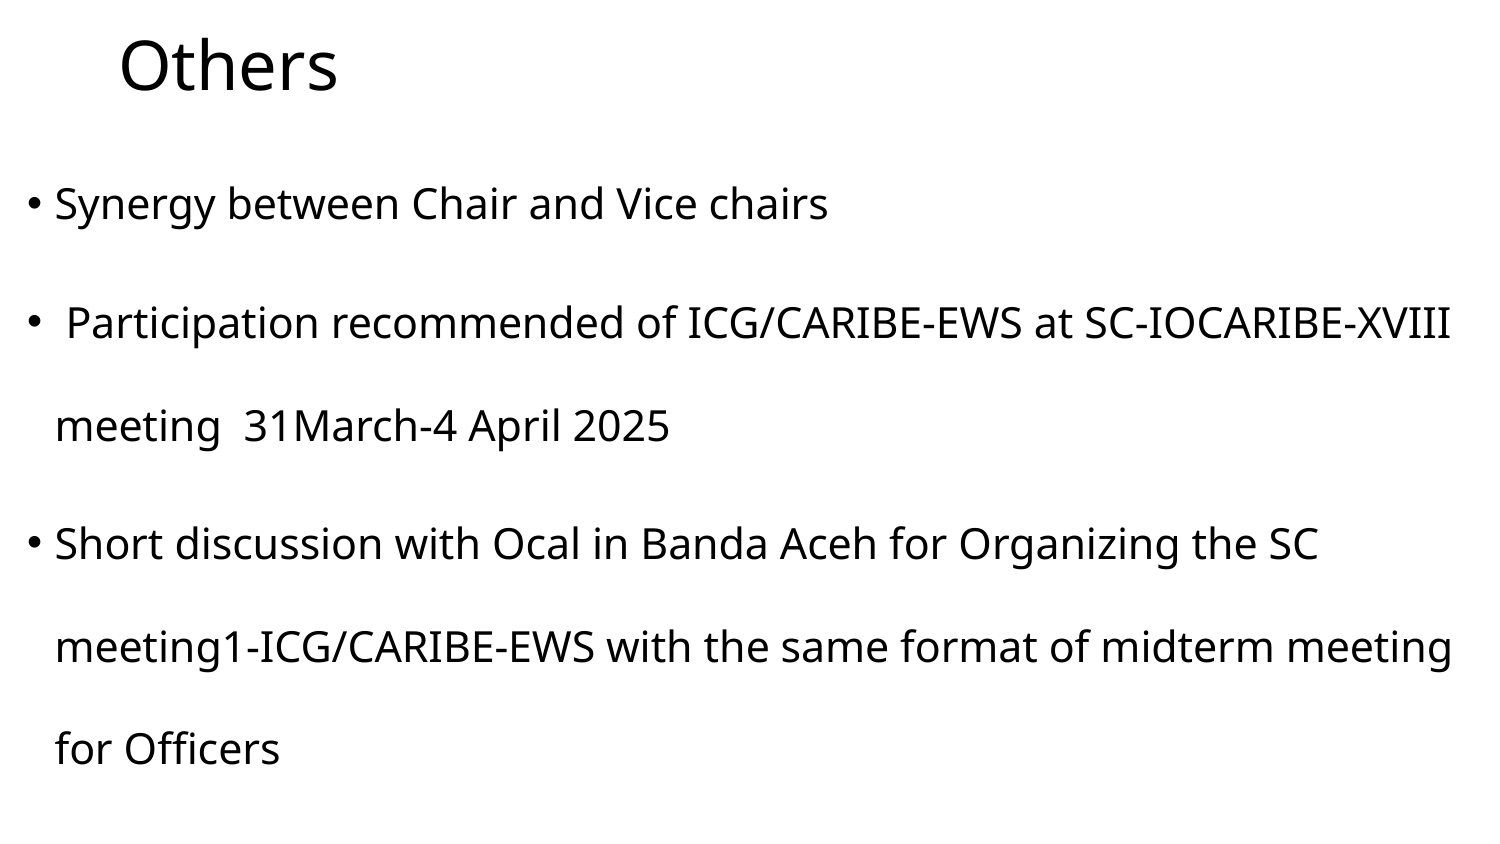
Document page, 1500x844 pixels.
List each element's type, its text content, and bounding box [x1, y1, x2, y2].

title Others [103, 0, 1397, 118]
list Synergy between Chair and Vice chairs Participation recommended of ICG/CARIBE-EWS at SC-IOCARIBE-XVIII meeting 31March-4 April 2025 Short discussion with Ocal in Banda Aceh for Organizing the SC meeting1-ICG/CARIBE-EWS with the same format of midterm meeting for Officers [12, 118, 1469, 785]
